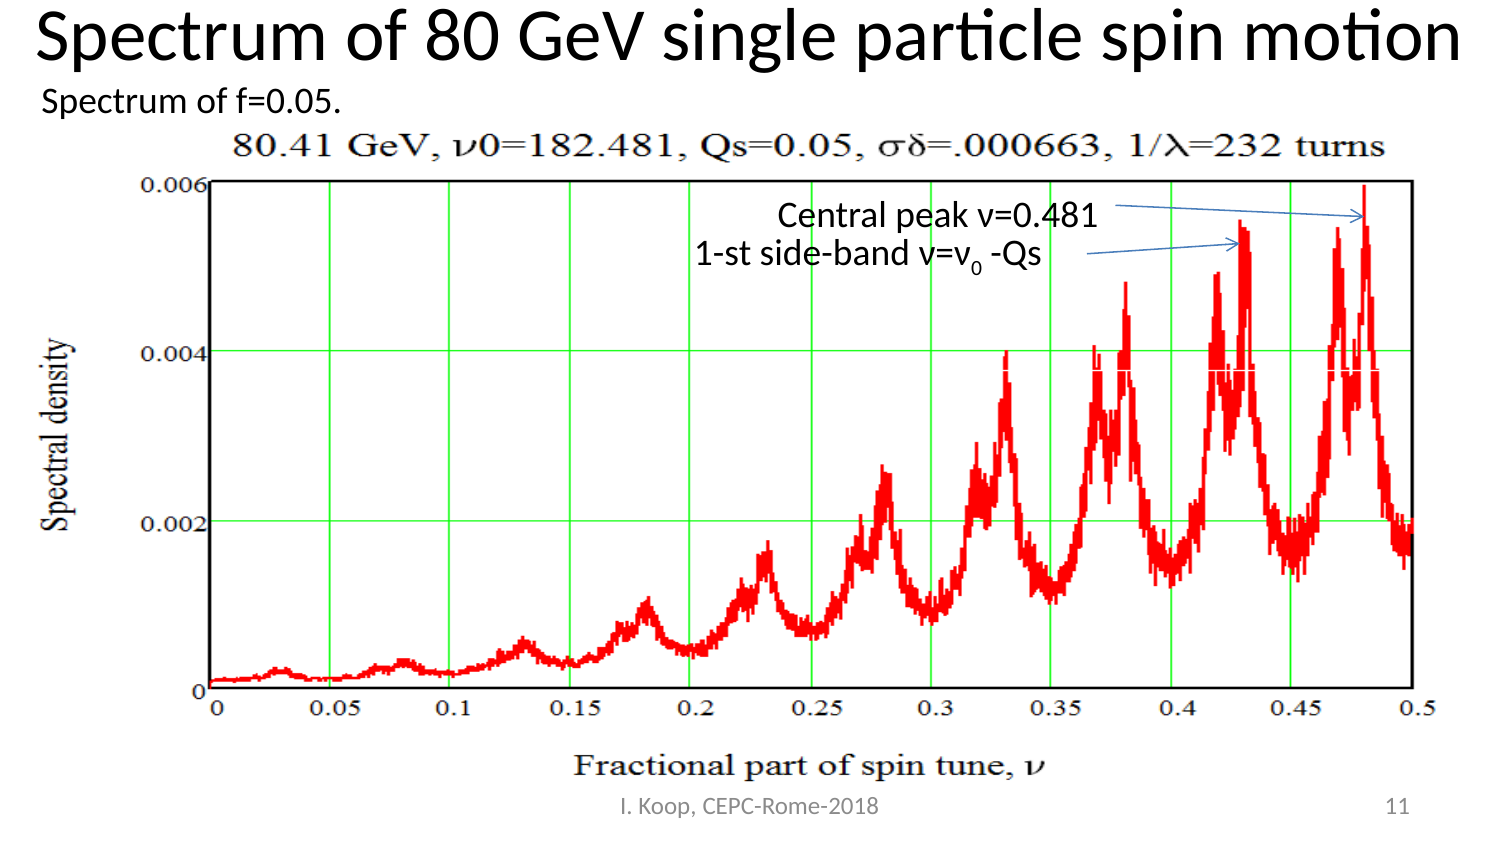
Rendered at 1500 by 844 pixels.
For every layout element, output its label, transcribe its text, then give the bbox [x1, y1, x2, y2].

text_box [1086, 243, 1241, 252]
picture [30, 129, 1444, 786]
title Spectrum of 80 GeV single particle spin motion [0, 1, 1500, 59]
footer I. Koop, CEPC-Rome-2018 [512, 794, 988, 827]
slide_number 11 [1074, 794, 1425, 827]
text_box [1115, 205, 1365, 217]
